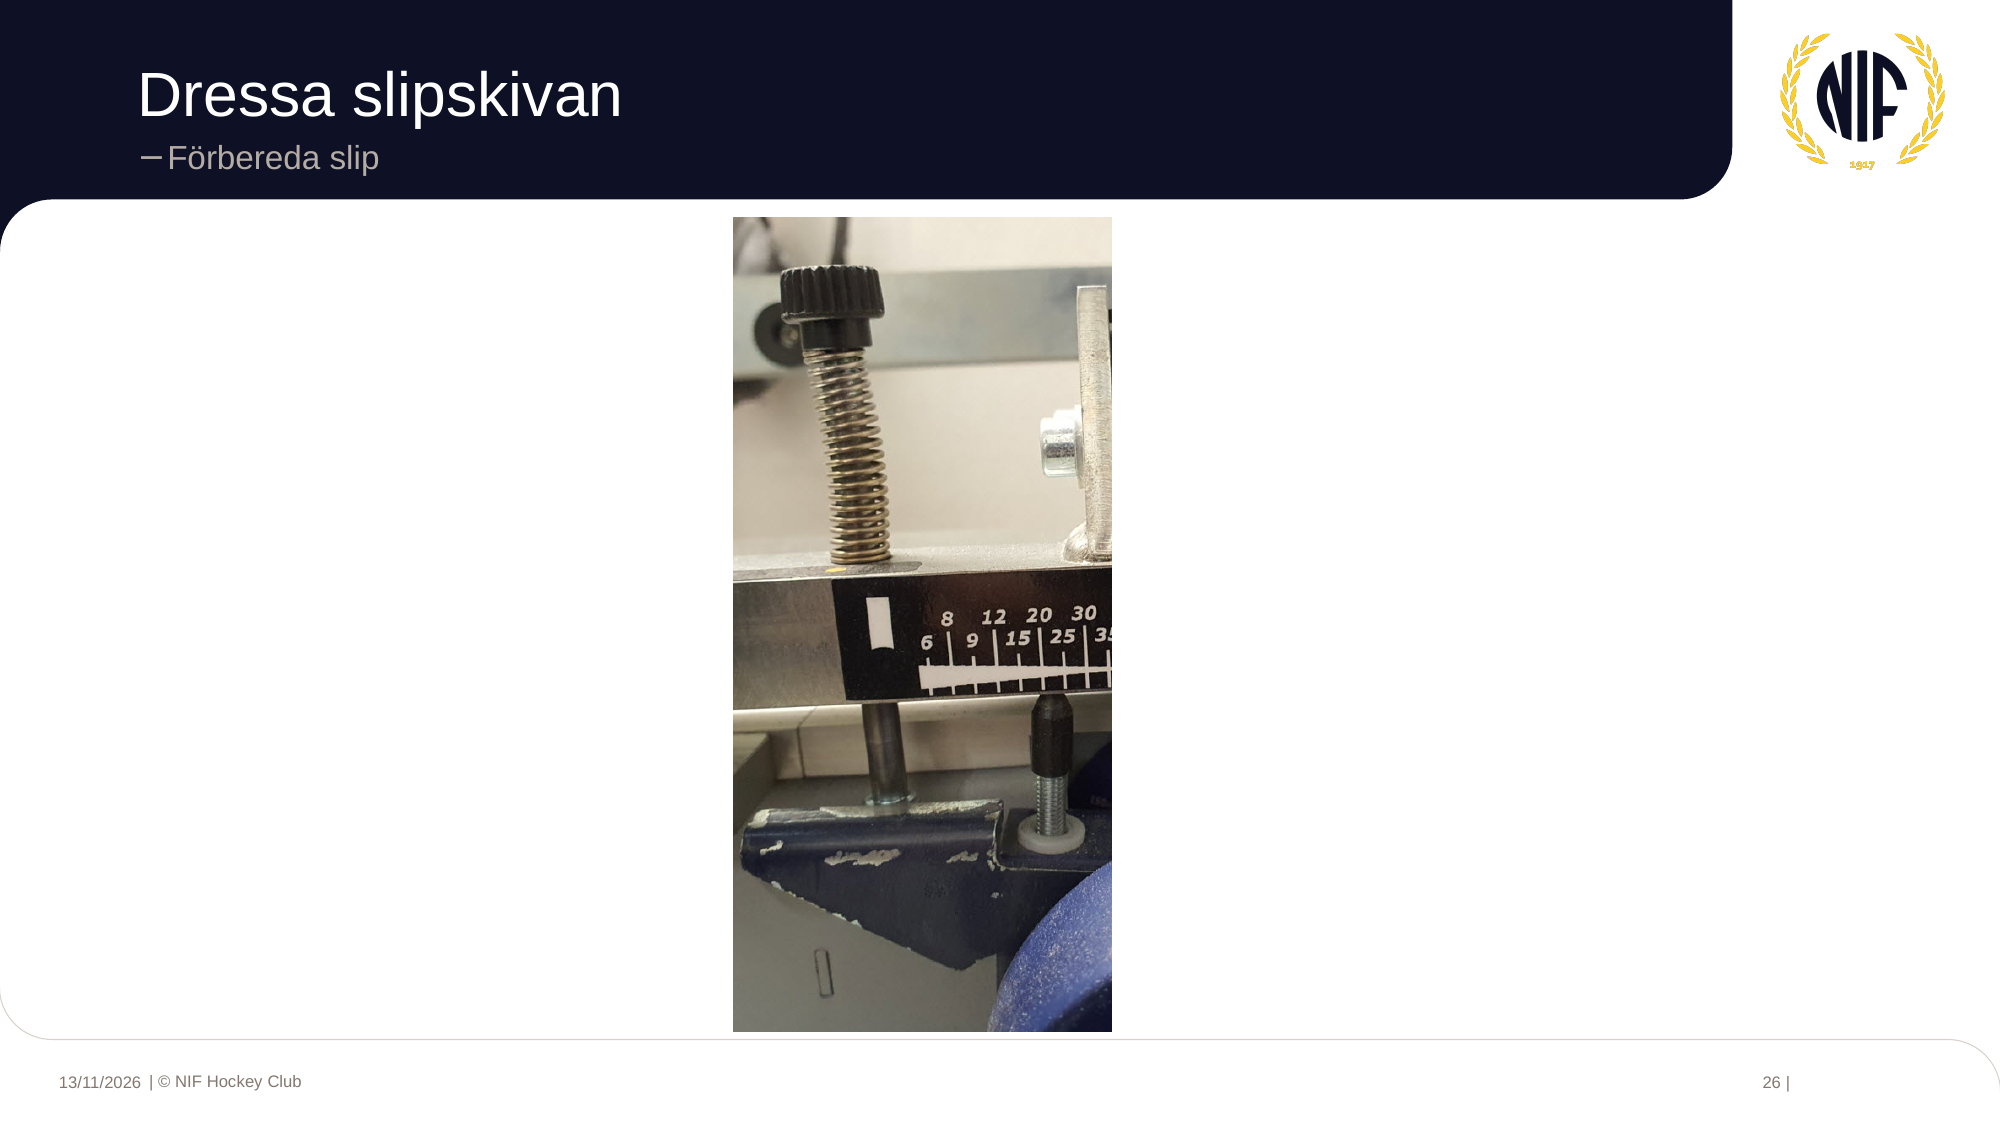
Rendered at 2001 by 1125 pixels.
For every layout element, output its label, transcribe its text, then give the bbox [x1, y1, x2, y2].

picture [1779, 33, 1946, 170]
title Dressa slipskivan [137, 50, 1692, 134]
slide_number 26 | [1749, 1071, 1790, 1092]
footer | © NIF Hockey Club [149, 1071, 445, 1092]
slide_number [59, 1071, 149, 1092]
list Förbereda slip [137, 135, 1692, 194]
picture [733, 217, 1112, 1032]
